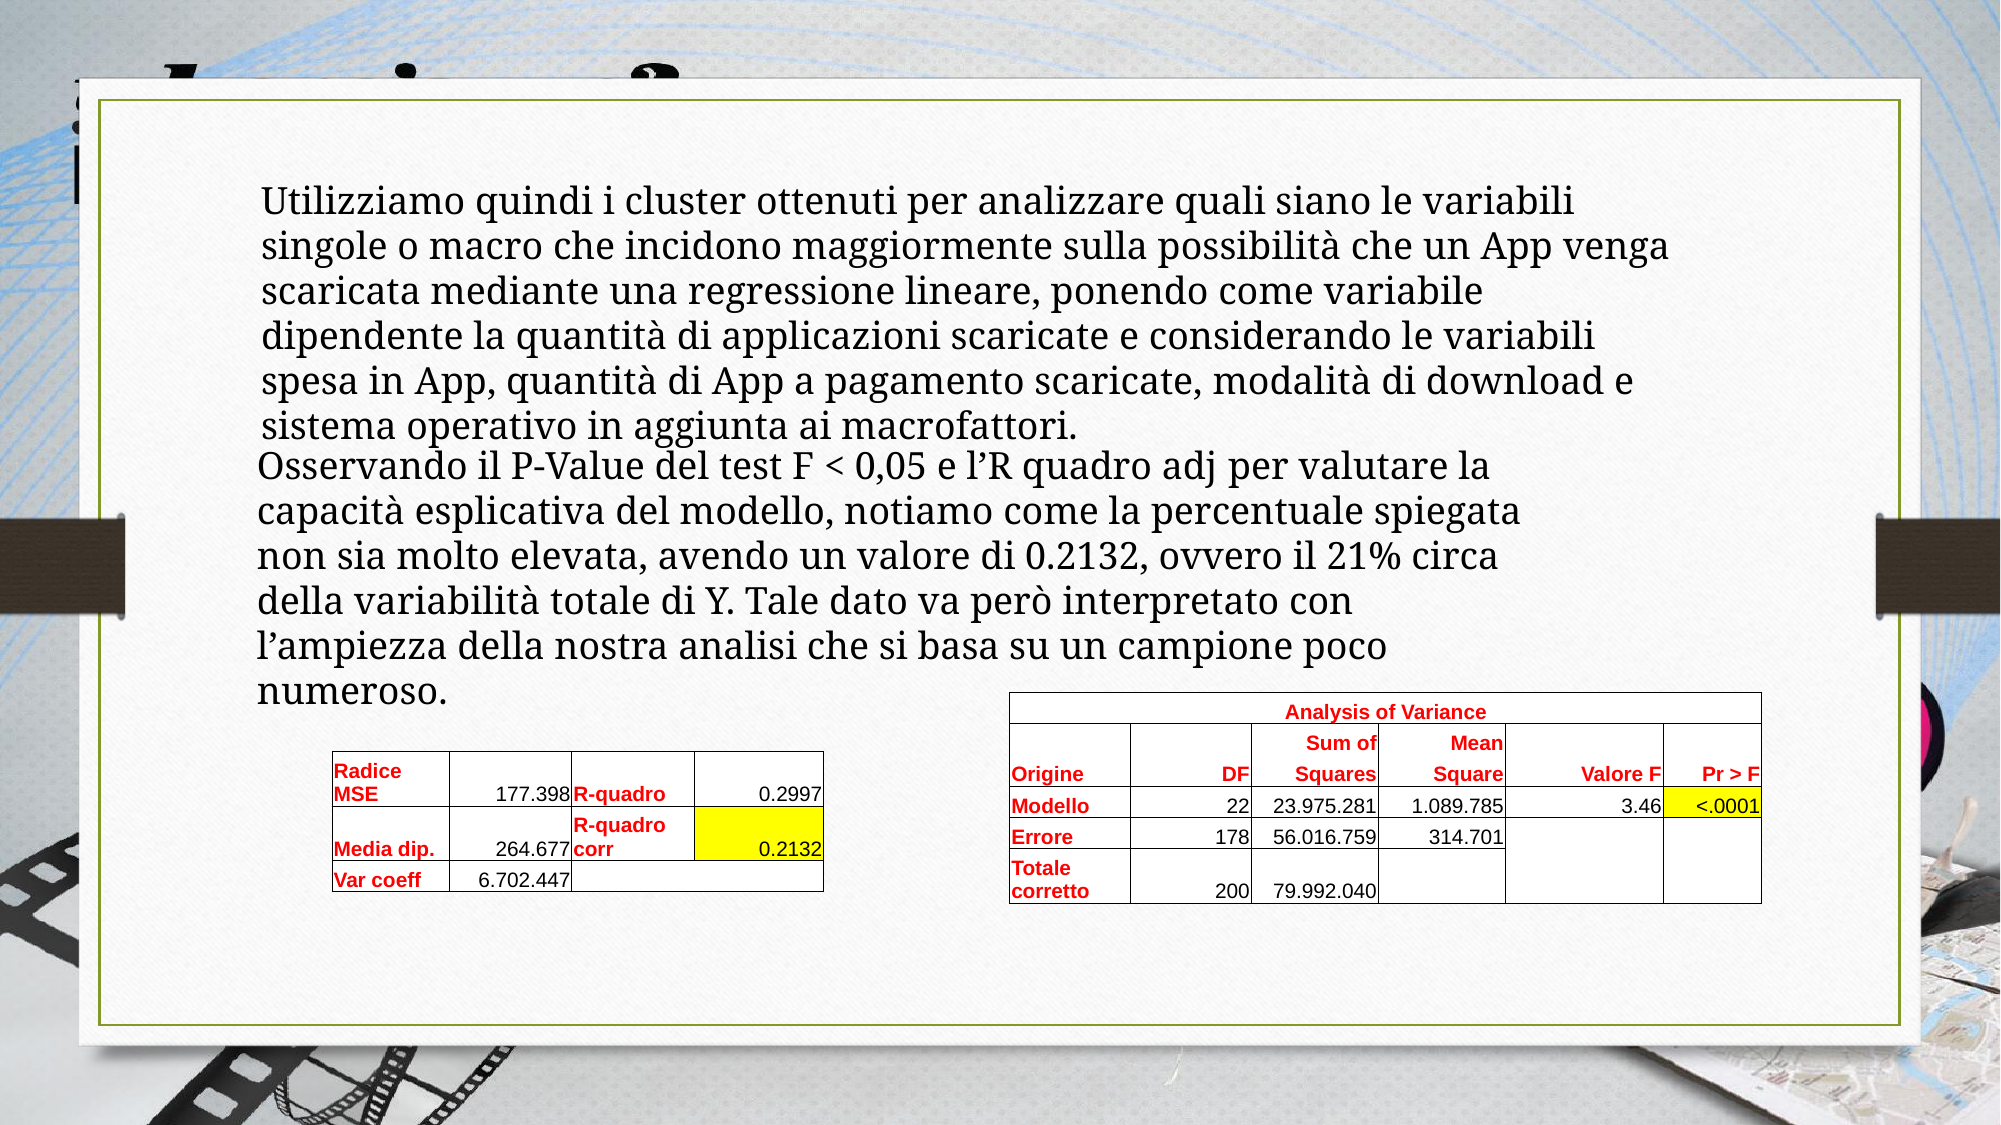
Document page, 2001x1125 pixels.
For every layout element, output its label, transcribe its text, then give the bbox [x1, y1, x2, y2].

table_cell Origine [1010, 724, 1130, 786]
table_cell 79.992.040 [1252, 849, 1378, 903]
table_cell Valore F [1506, 724, 1663, 786]
table_cell 314.701 [1379, 818, 1505, 848]
table_cell [1664, 849, 1761, 903]
table_cell Var coeff [333, 861, 449, 891]
table_cell 23.975.281 [1252, 787, 1378, 817]
table_cell 1.089.785 [1379, 787, 1505, 817]
table_cell 56.016.759 [1252, 818, 1378, 848]
table_cell [1664, 818, 1761, 849]
table_cell R-quadro corr [572, 807, 694, 860]
table_cell DF [1131, 724, 1251, 786]
table_cell Totale corretto [1010, 849, 1130, 903]
table_cell Pr > F [1664, 724, 1761, 786]
text_box Osservando il P-Value del test F < 0,05 e l’R quadro adj per valutare la capacità esplicativa del modello, notiamo come la percentuale spiegata non sia molto elevata, avendo un valore di 0.2132, ovvero il 21% circa della variabilità totale di Y. Tale dato va però interpretato con l’ampiezza della nostra analisi che si basa su un campione poco numeroso. [242, 434, 1560, 765]
table_cell Errore [1010, 818, 1130, 848]
table_cell Mean [1379, 724, 1505, 755]
table_header Radice MSE [333, 752, 449, 806]
table_cell Square [1379, 755, 1505, 786]
table_header Analysis of Variance [1010, 693, 1761, 723]
table_cell 22 [1131, 787, 1251, 817]
table_header 177.398 [450, 752, 571, 806]
table_cell Squares [1252, 755, 1378, 786]
table_cell 0.2132 [695, 807, 823, 860]
text_box Utilizziamo quindi i cluster ottenuti per analizzare quali siano le variabili singole o macro che incidono maggiormente sulla possibilità che un App venga scaricata mediante una regressione lineare, ponendo come variabile dipendente la quantità di applicazioni scaricate e considerando le variabili spesa in App, quantità di App a pagamento scaricate, modalità di download e sistema operativo in aggiunta ai macrofattori. [246, 169, 1702, 454]
table_header R-quadro [572, 752, 694, 806]
table_cell 200 [1131, 849, 1251, 903]
table_cell Media dip. [333, 807, 449, 860]
table_cell [1506, 818, 1663, 849]
table_cell [695, 861, 823, 891]
table_cell [1506, 849, 1663, 903]
table_cell Sum of [1252, 724, 1378, 755]
table_cell 3.46 [1506, 787, 1663, 817]
table_cell Modello [1010, 787, 1130, 817]
table_cell 178 [1131, 818, 1251, 848]
table_header 0.2997 [695, 752, 823, 806]
table_cell [572, 861, 695, 891]
table_cell <.0001 [1664, 787, 1761, 817]
table_cell 264.677 [450, 807, 571, 860]
picture [0, 0, 2001, 1125]
table_cell [1379, 849, 1505, 903]
table_cell 6.702.447 [450, 861, 571, 891]
